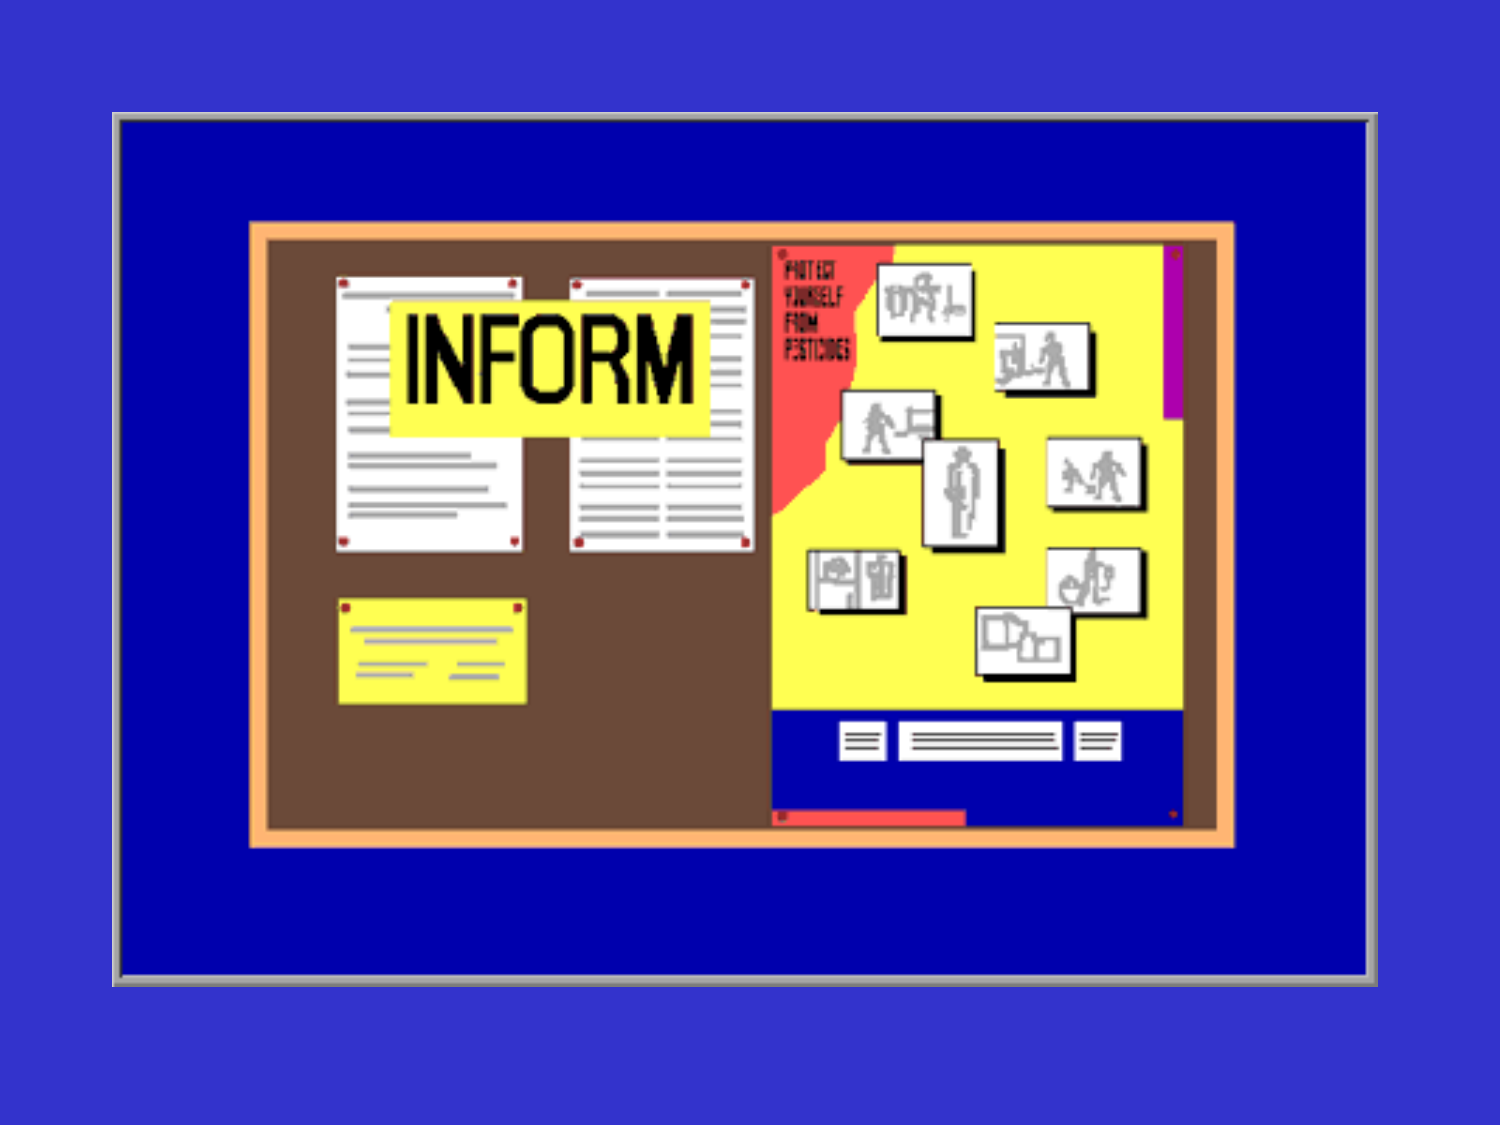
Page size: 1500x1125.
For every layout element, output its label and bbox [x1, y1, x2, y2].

picture [112, 112, 1378, 987]
